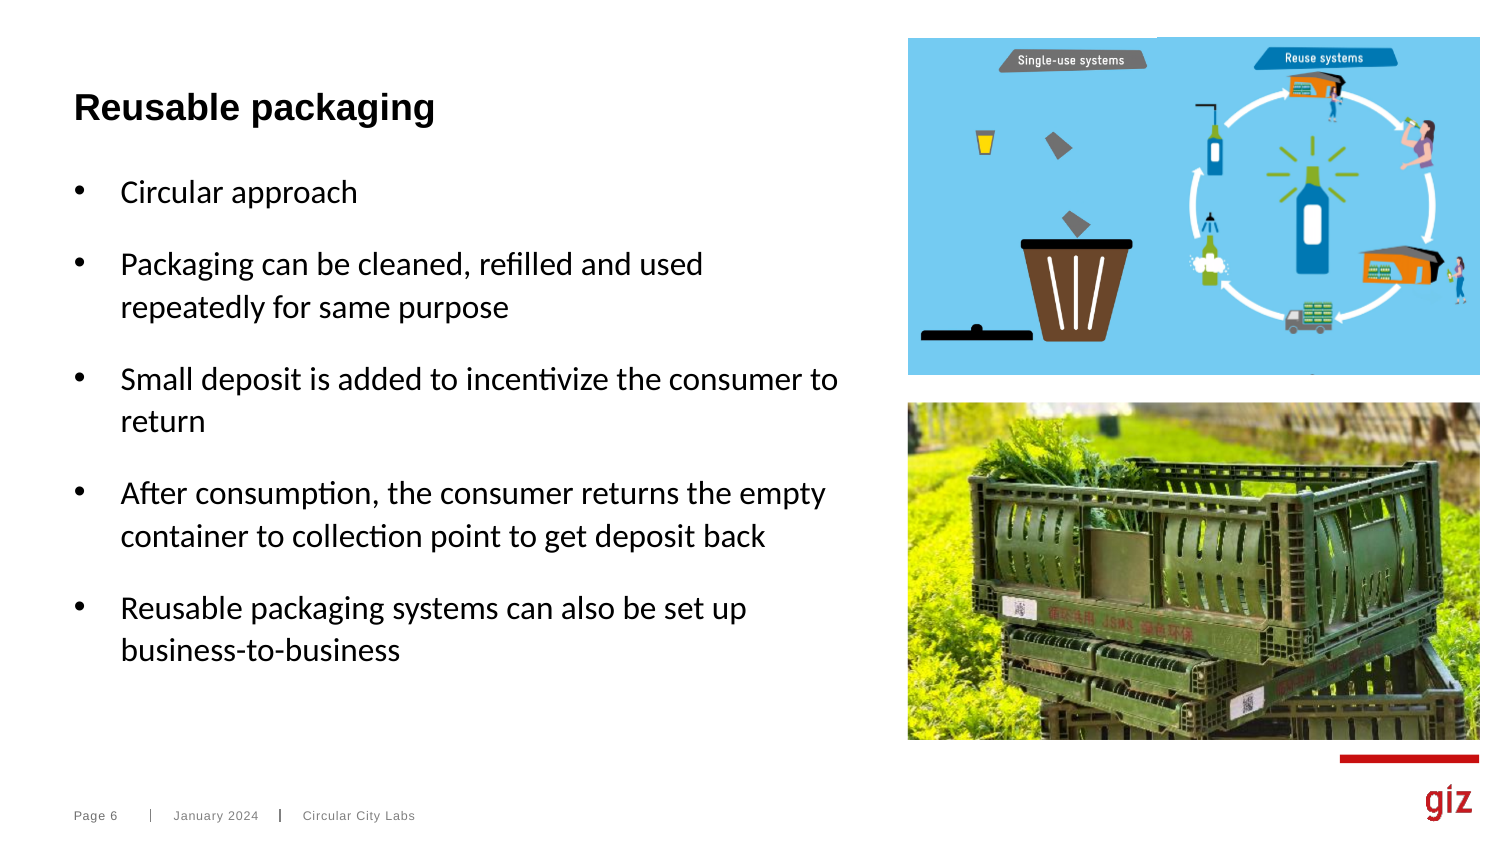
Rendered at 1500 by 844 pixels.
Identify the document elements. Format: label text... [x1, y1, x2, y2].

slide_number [173, 808, 262, 824]
footer Circular City Labs [302, 808, 1024, 824]
title Reusable packaging [73, 39, 868, 129]
list Circular approach Packaging can be cleaned, refilled and used repeatedly for same purpose Small deposit is added to incentivize the consumer to return After consumption, the consumer returns the empty container to collection point to get deposit back Reusable packaging systems can also be set up business-to-business [73, 167, 868, 755]
picture [1425, 783, 1477, 823]
picture [907, 37, 1480, 844]
slide_number Page 6 [73, 808, 148, 824]
